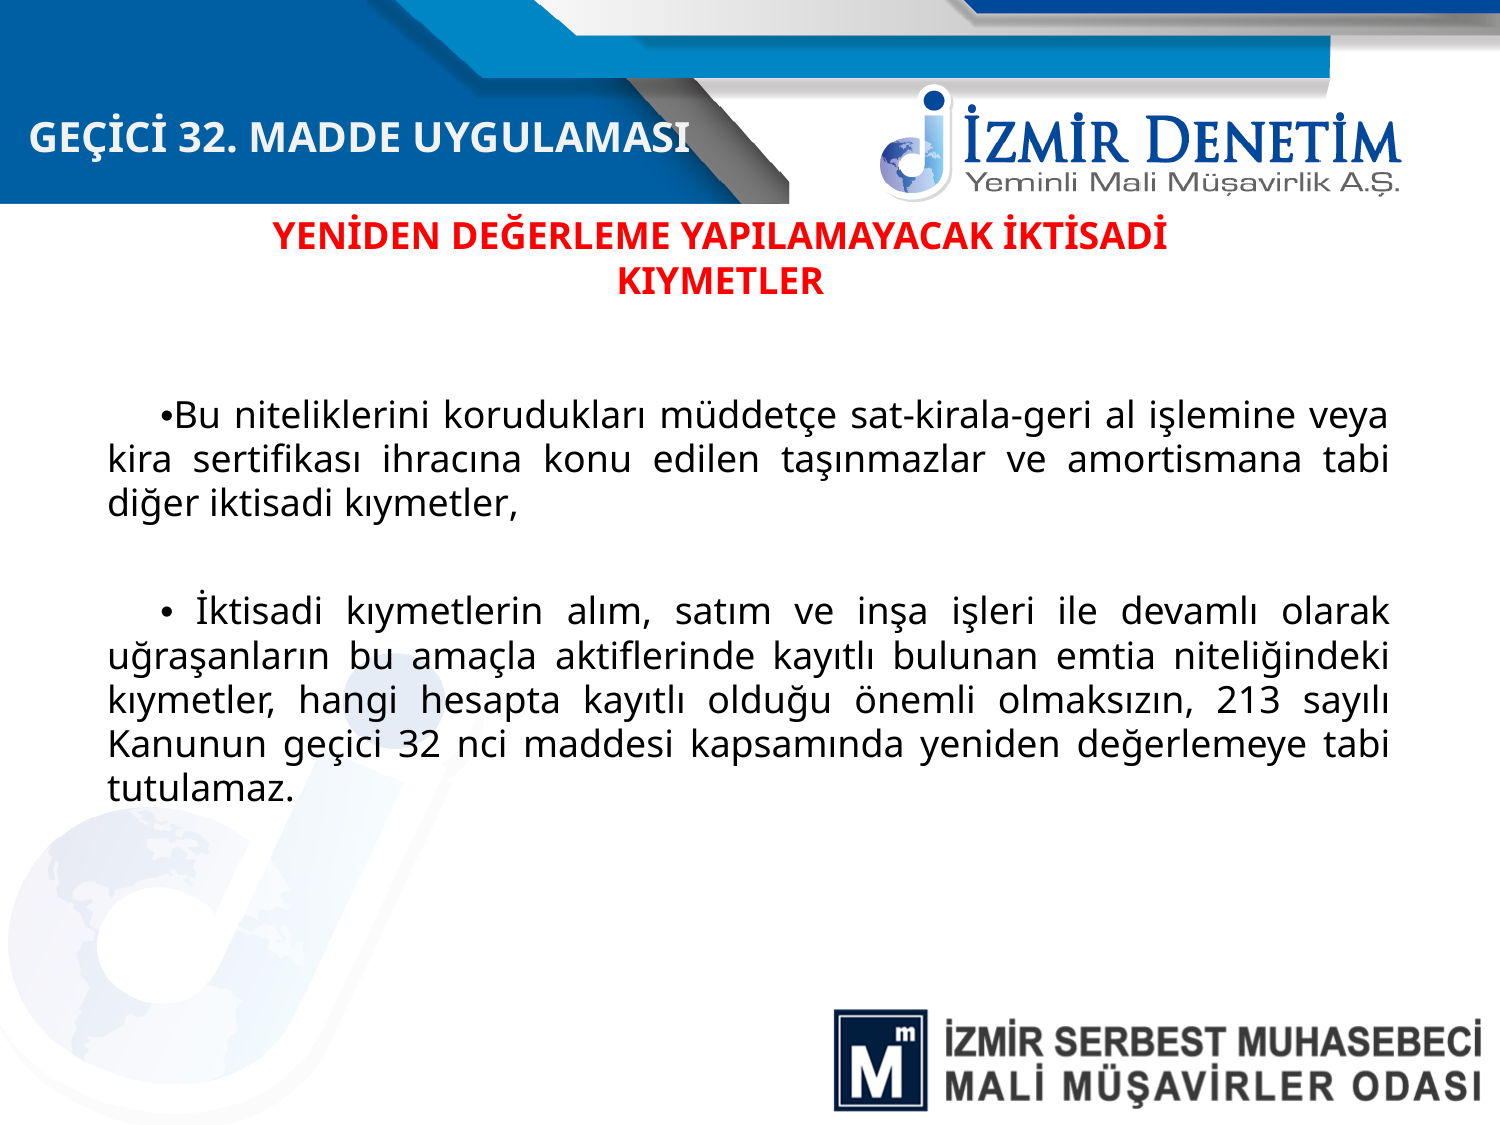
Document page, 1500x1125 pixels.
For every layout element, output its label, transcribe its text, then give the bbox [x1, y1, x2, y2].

picture [0, 0, 1500, 1125]
text_box GEÇİCİ 32. MADDE UYGULAMASI [0, 93, 720, 177]
list Bu niteliklerini korudukları müddetçe sat-kirala-geri al işlemine veya kira sertifikası ihracına konu edilen taşınmazlar ve amortismana tabi diğer iktisadi kıymetler, İktisadi kıymetlerin alım, satım ve inşa işleri ile devamlı olarak uğraşanların bu amaçla aktiflerinde kayıtlı bulunan emtia niteliğindeki kıymetler, hangi hesapta kayıtlı olduğu önemli olmaksızın, 213 sayılı Kanunun geçici 32 nci maddesi kapsamında yeniden değerlemeye tabi tutulamaz. [75, 296, 1425, 1033]
title YENİDEN DEĞERLEME YAPILAMAYACAK İKTİSADİ KIYMETLER [163, 199, 1278, 296]
